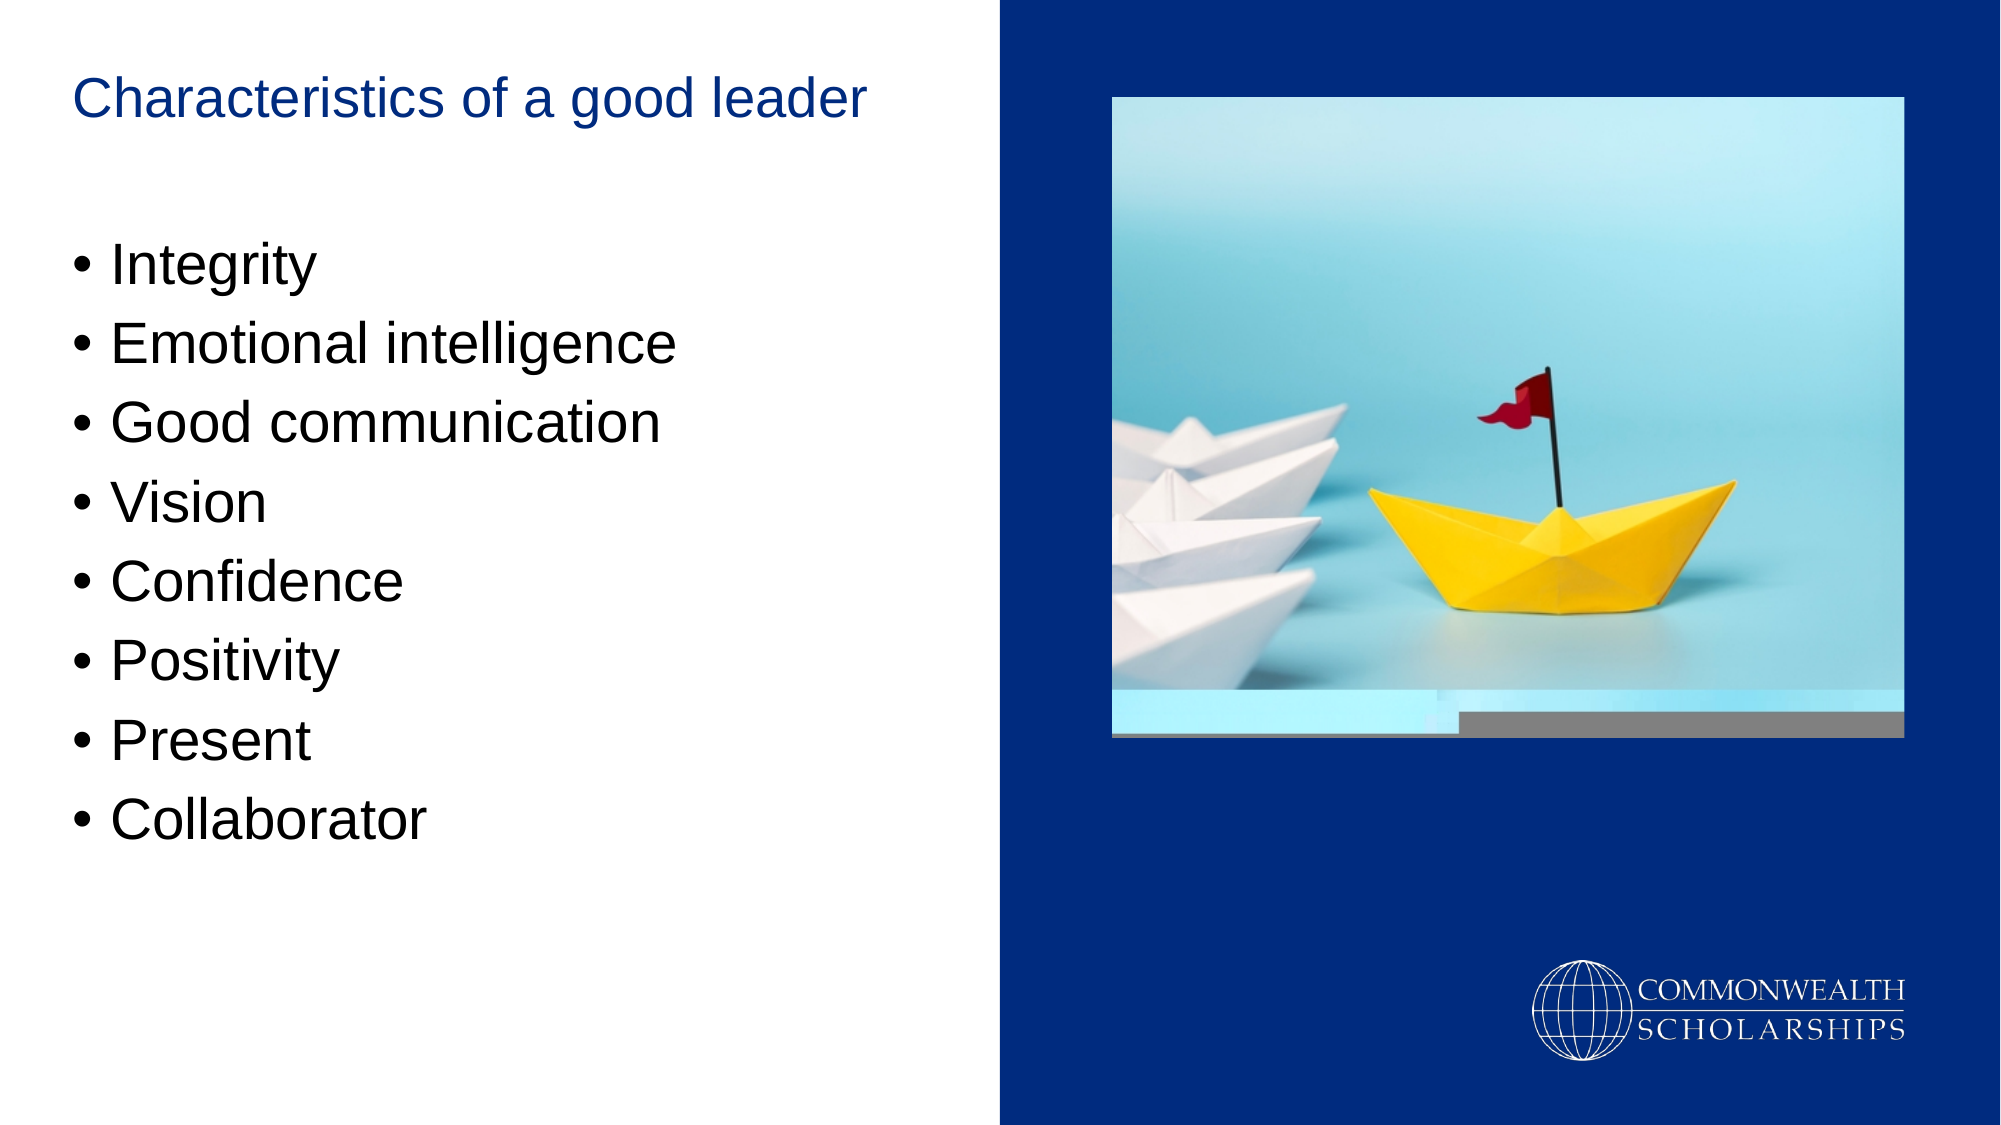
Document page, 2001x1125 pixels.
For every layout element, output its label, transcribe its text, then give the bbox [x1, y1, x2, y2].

picture [1112, 97, 1905, 738]
list Characteristics of a good leader [57, 64, 954, 155]
picture [1532, 960, 1905, 1061]
list Integrity Emotional intelligence Good communication Vision Confidence Positivity Present Collaborator [57, 230, 954, 1061]
